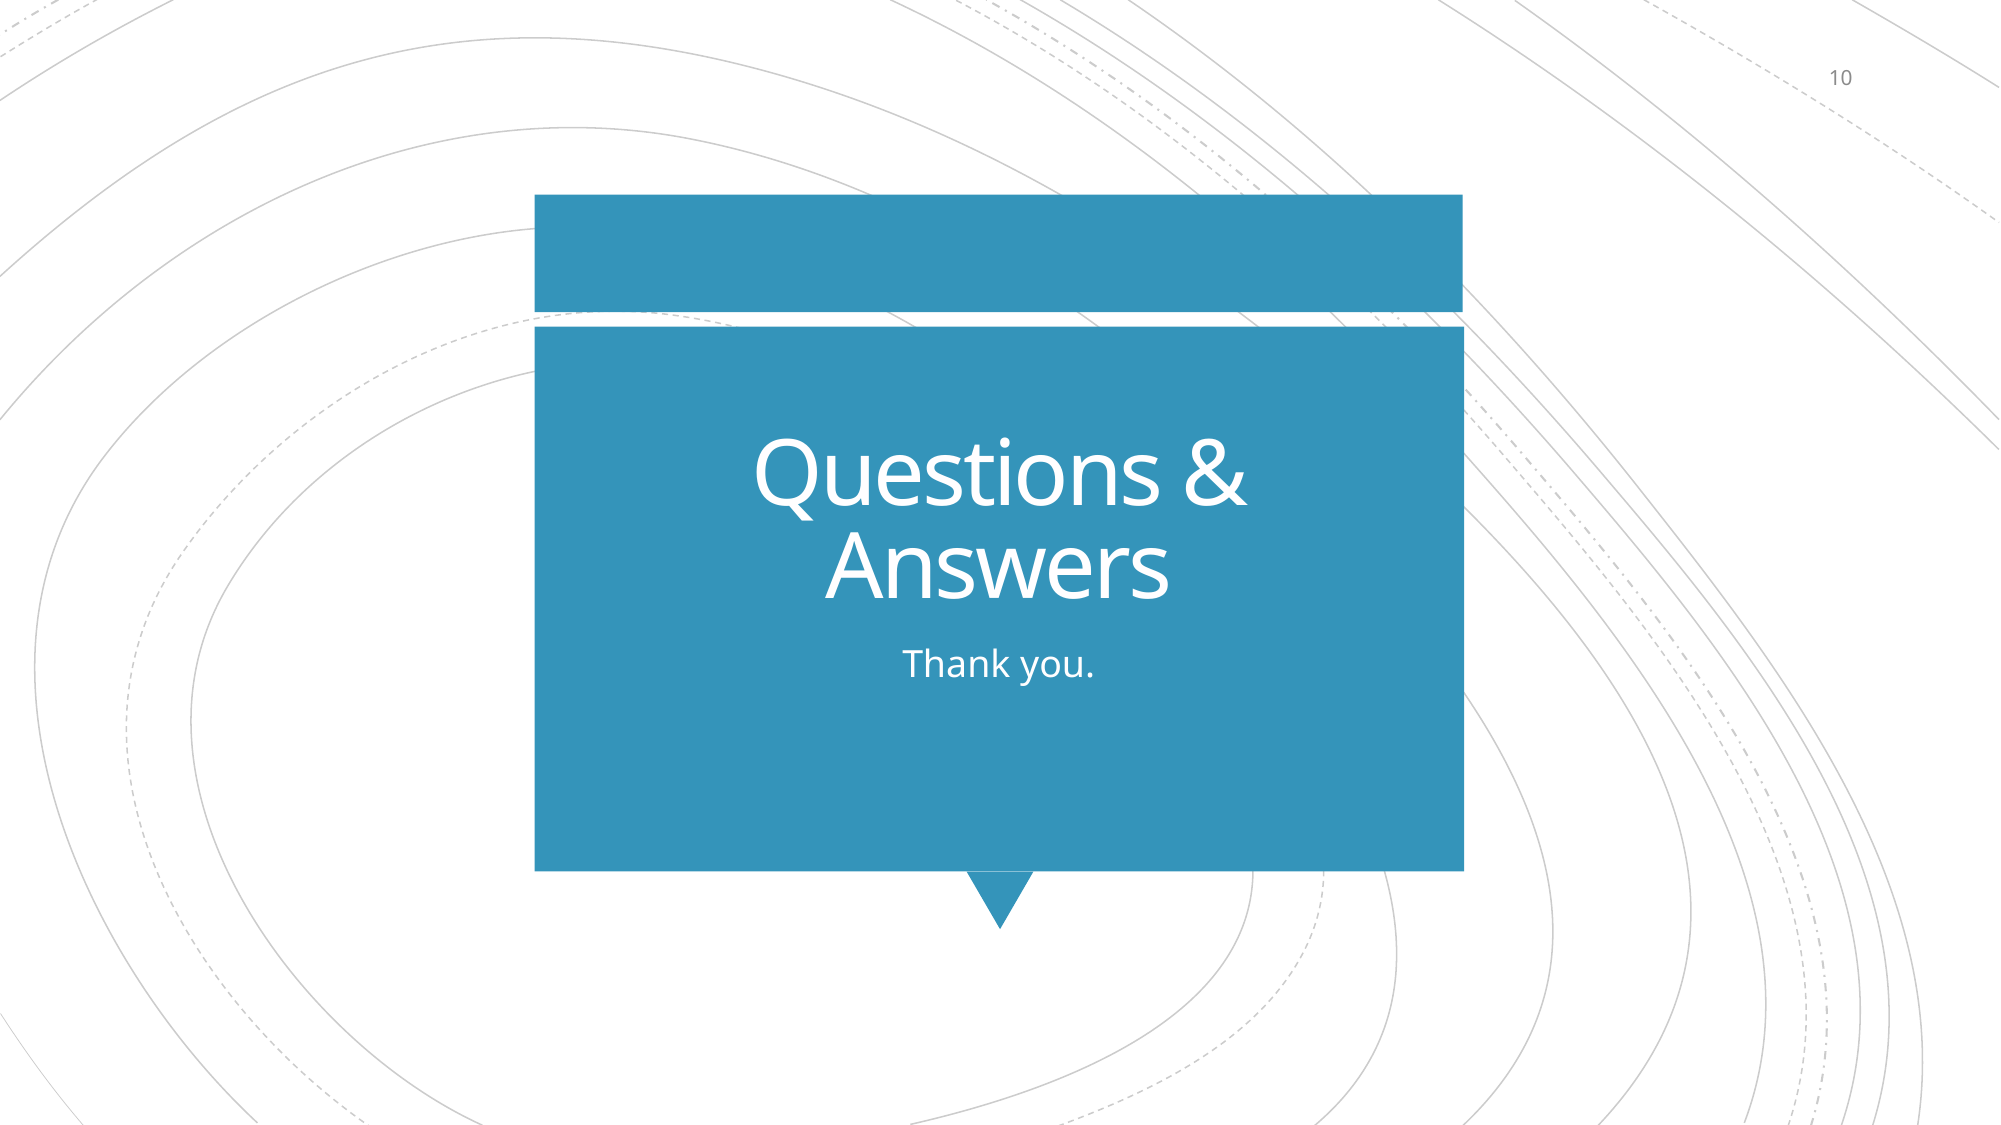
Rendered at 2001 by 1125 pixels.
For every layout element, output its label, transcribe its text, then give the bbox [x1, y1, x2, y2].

title Questions & Answers [548, 340, 1450, 618]
slide_number 10 [1717, 52, 1868, 105]
list Thank you. [548, 631, 1450, 859]
